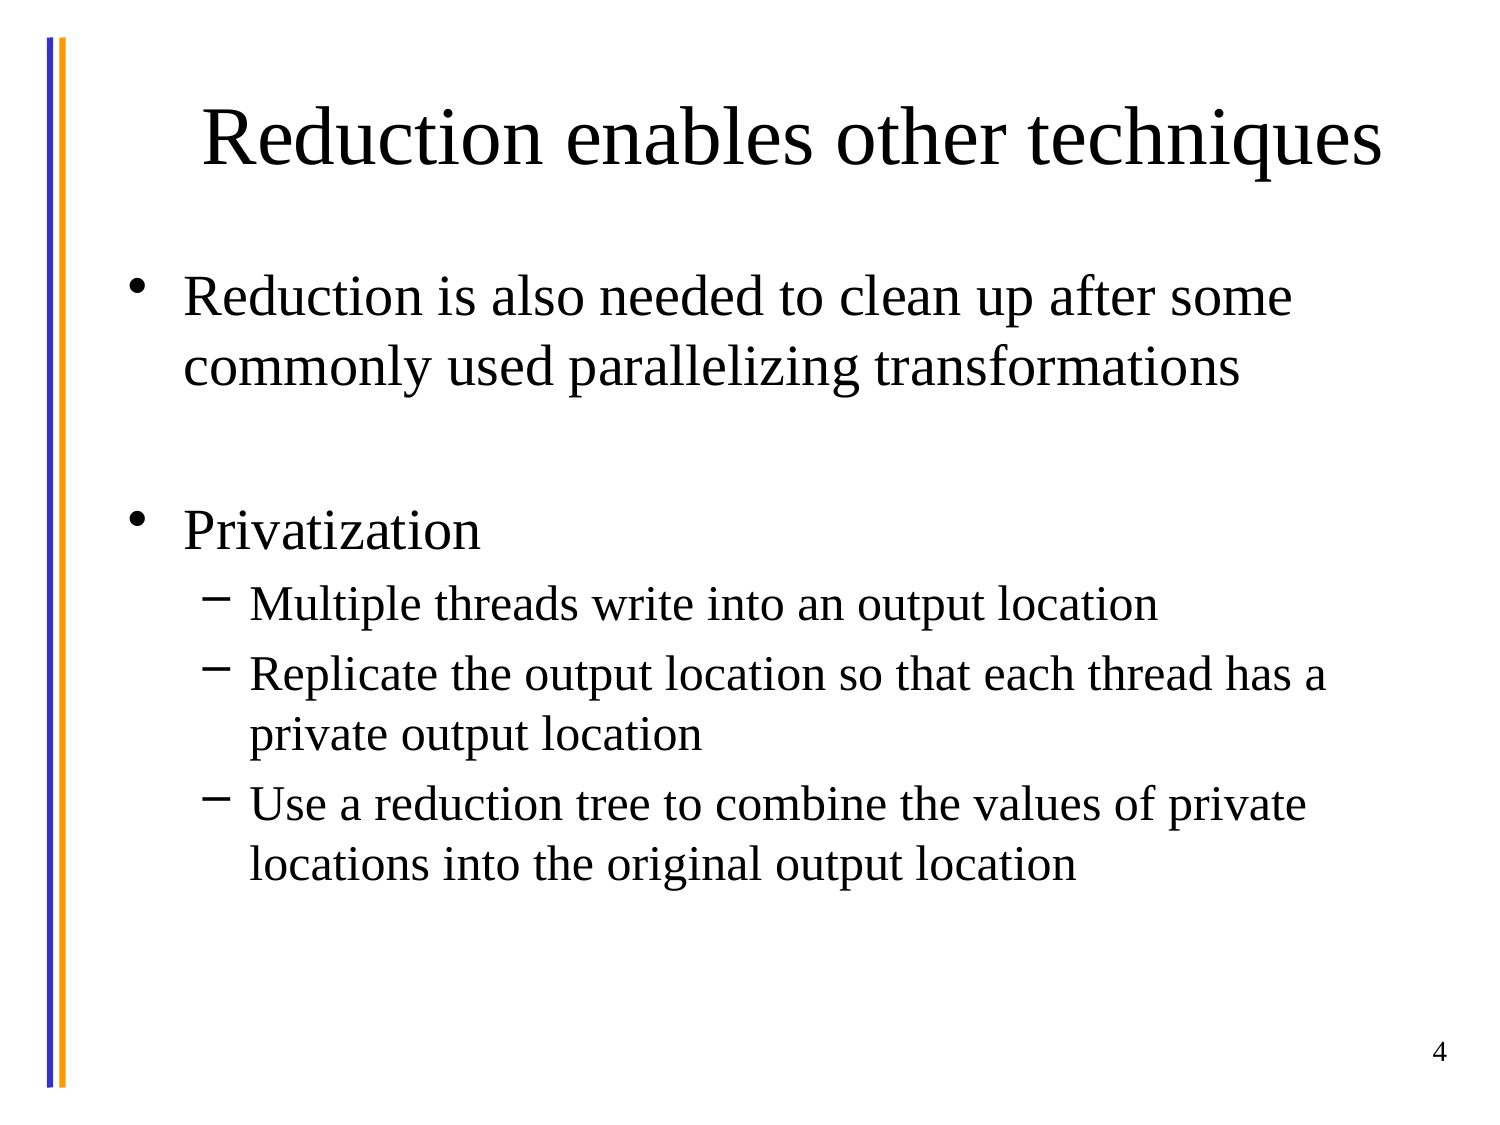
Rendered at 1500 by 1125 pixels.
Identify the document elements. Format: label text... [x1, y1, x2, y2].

title Reduction enables other techniques [112, 37, 1475, 225]
list Reduction is also needed to clean up after some commonly used parallelizing transformations Privatization Multiple threads write into an output location Replicate the output location so that each thread has a private output location Use a reduction tree to combine the values of private locations into the original output location [112, 249, 1475, 1000]
slide_number 4 [1149, 1024, 1463, 1101]
